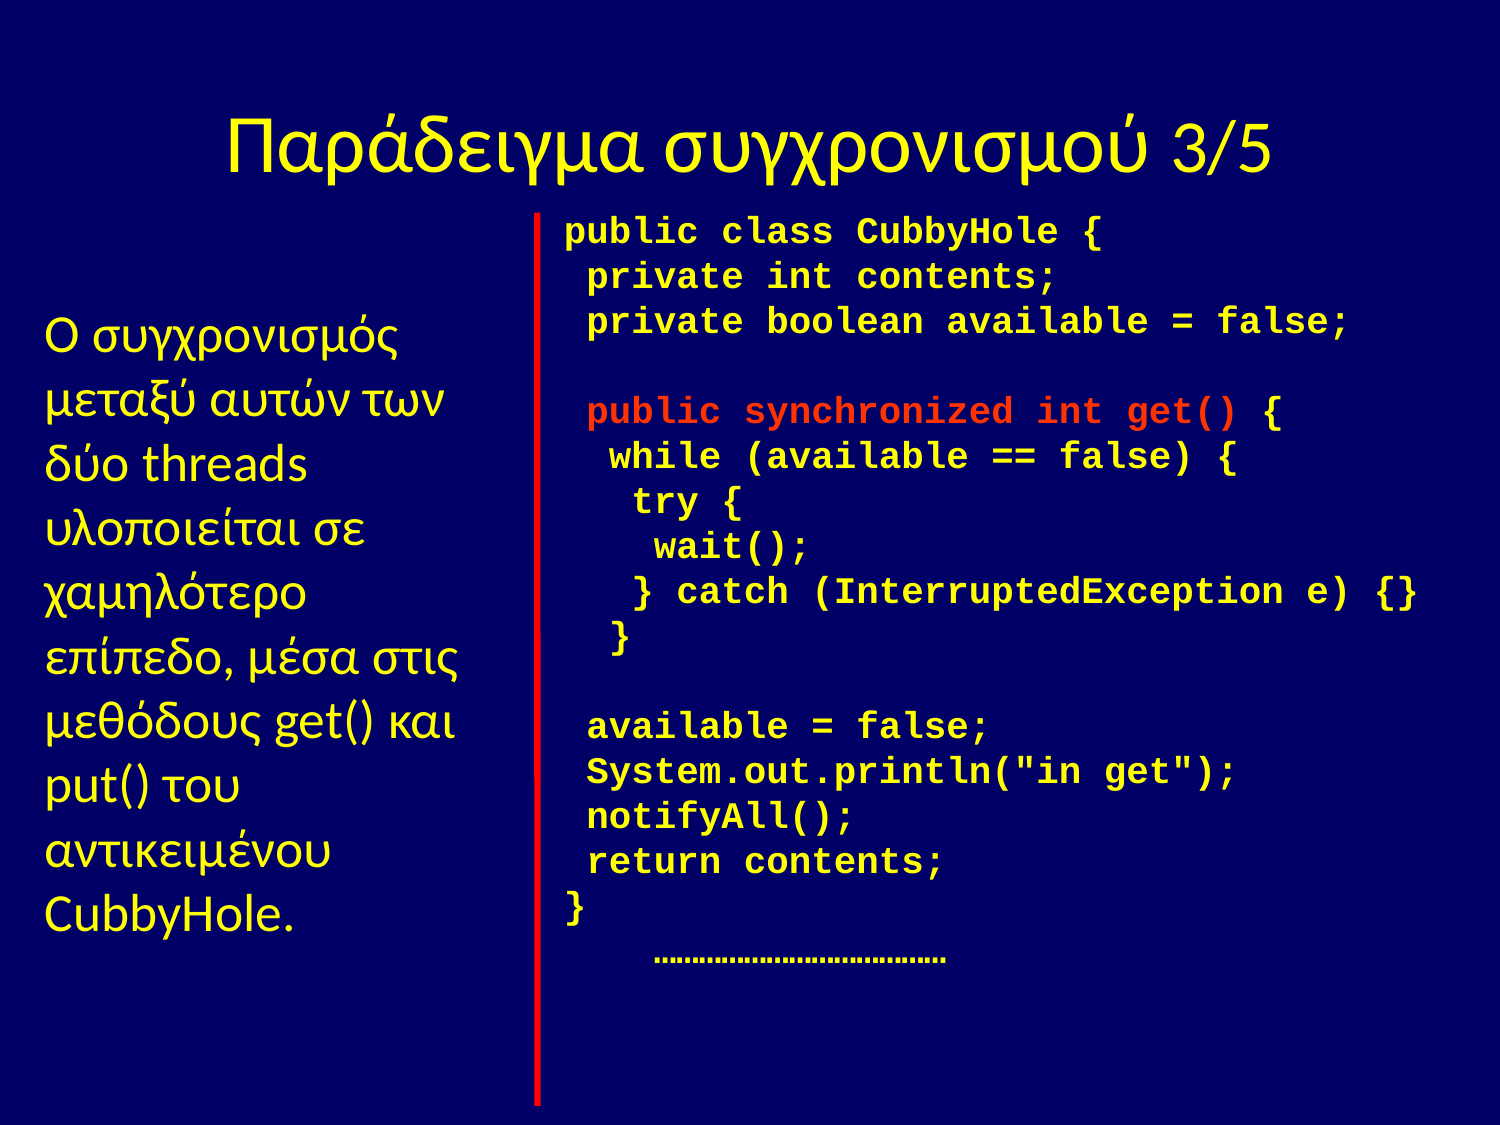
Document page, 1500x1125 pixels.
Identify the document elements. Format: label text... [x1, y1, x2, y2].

list Ο συγχρονισμός μεταξύ αυτών των δύο threads υλοποιείται σε χαμηλότερο επίπεδο, μέσα στις μεθόδους get() και put() του αντικειμένου CubbyHole. [29, 231, 516, 957]
text_box public class CubbyHole { private int contents; private boolean available = false; public synchronized int get() { while (available == false) { try { wait(); } catch (InterruptedException e) {} } available = false; System.out.println("in get"); notifyAll(); return contents; } ………………………………… [549, 198, 1483, 1024]
title Παράδειγμα συγχρονισμού 3/5 [75, 45, 1425, 233]
